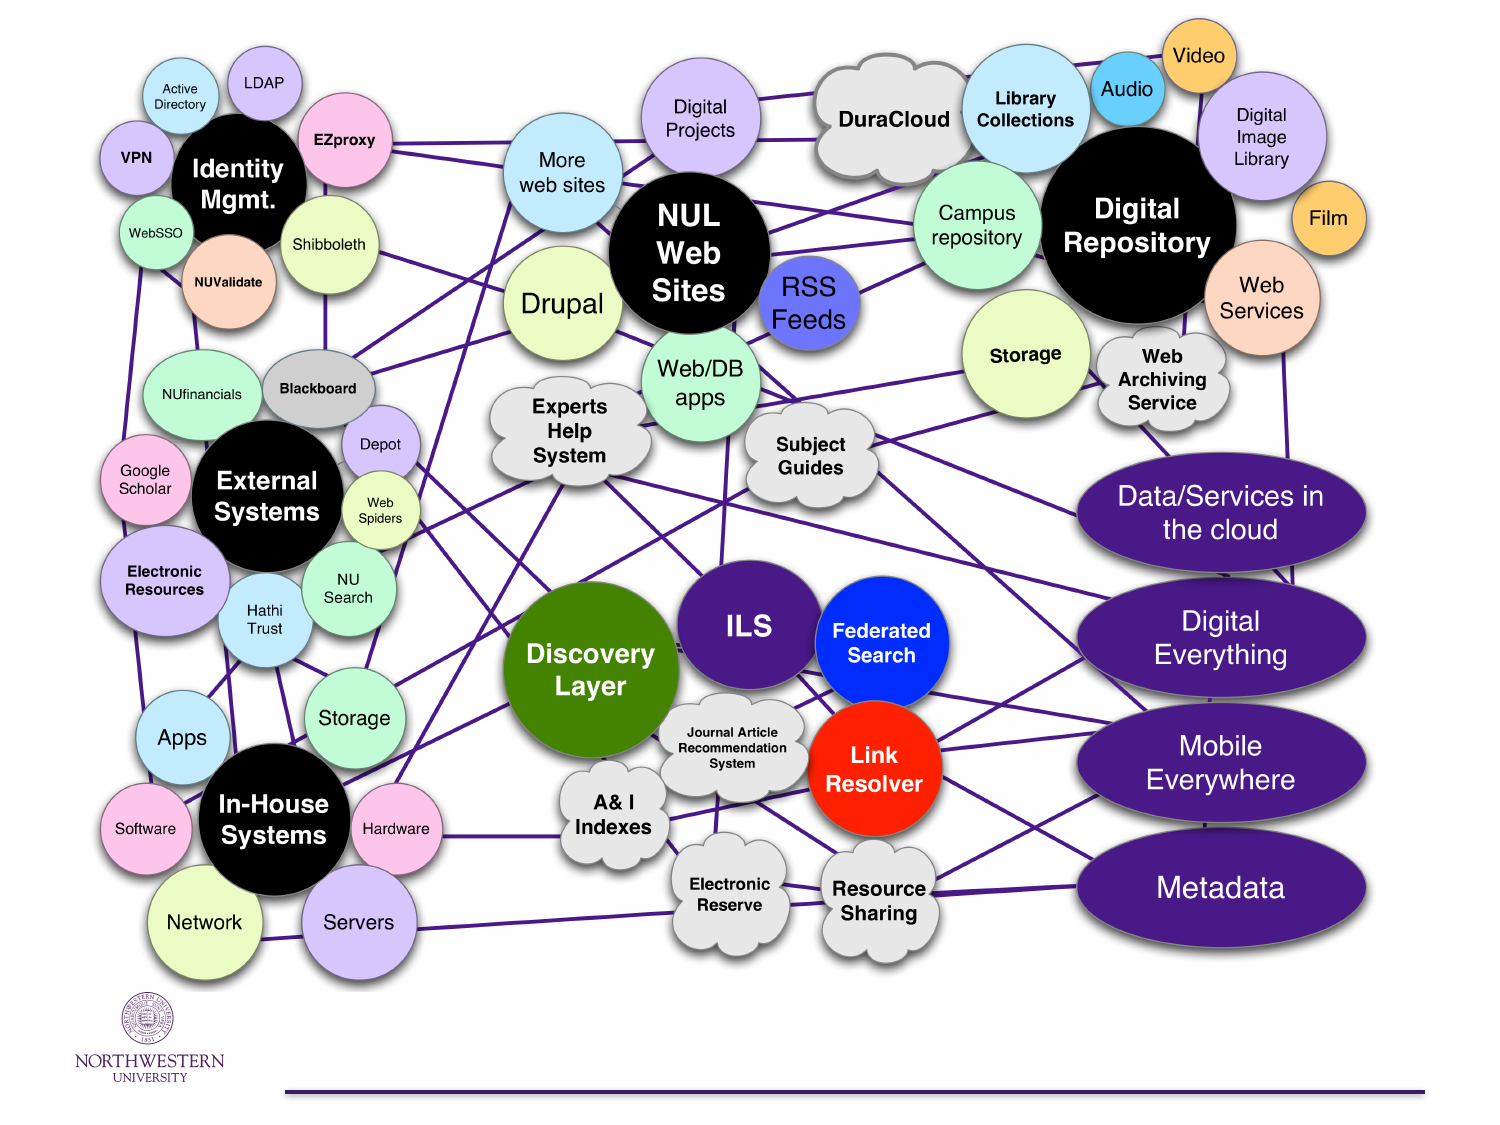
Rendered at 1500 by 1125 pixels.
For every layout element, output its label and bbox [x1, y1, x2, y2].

picture [75, 0, 1412, 1082]
